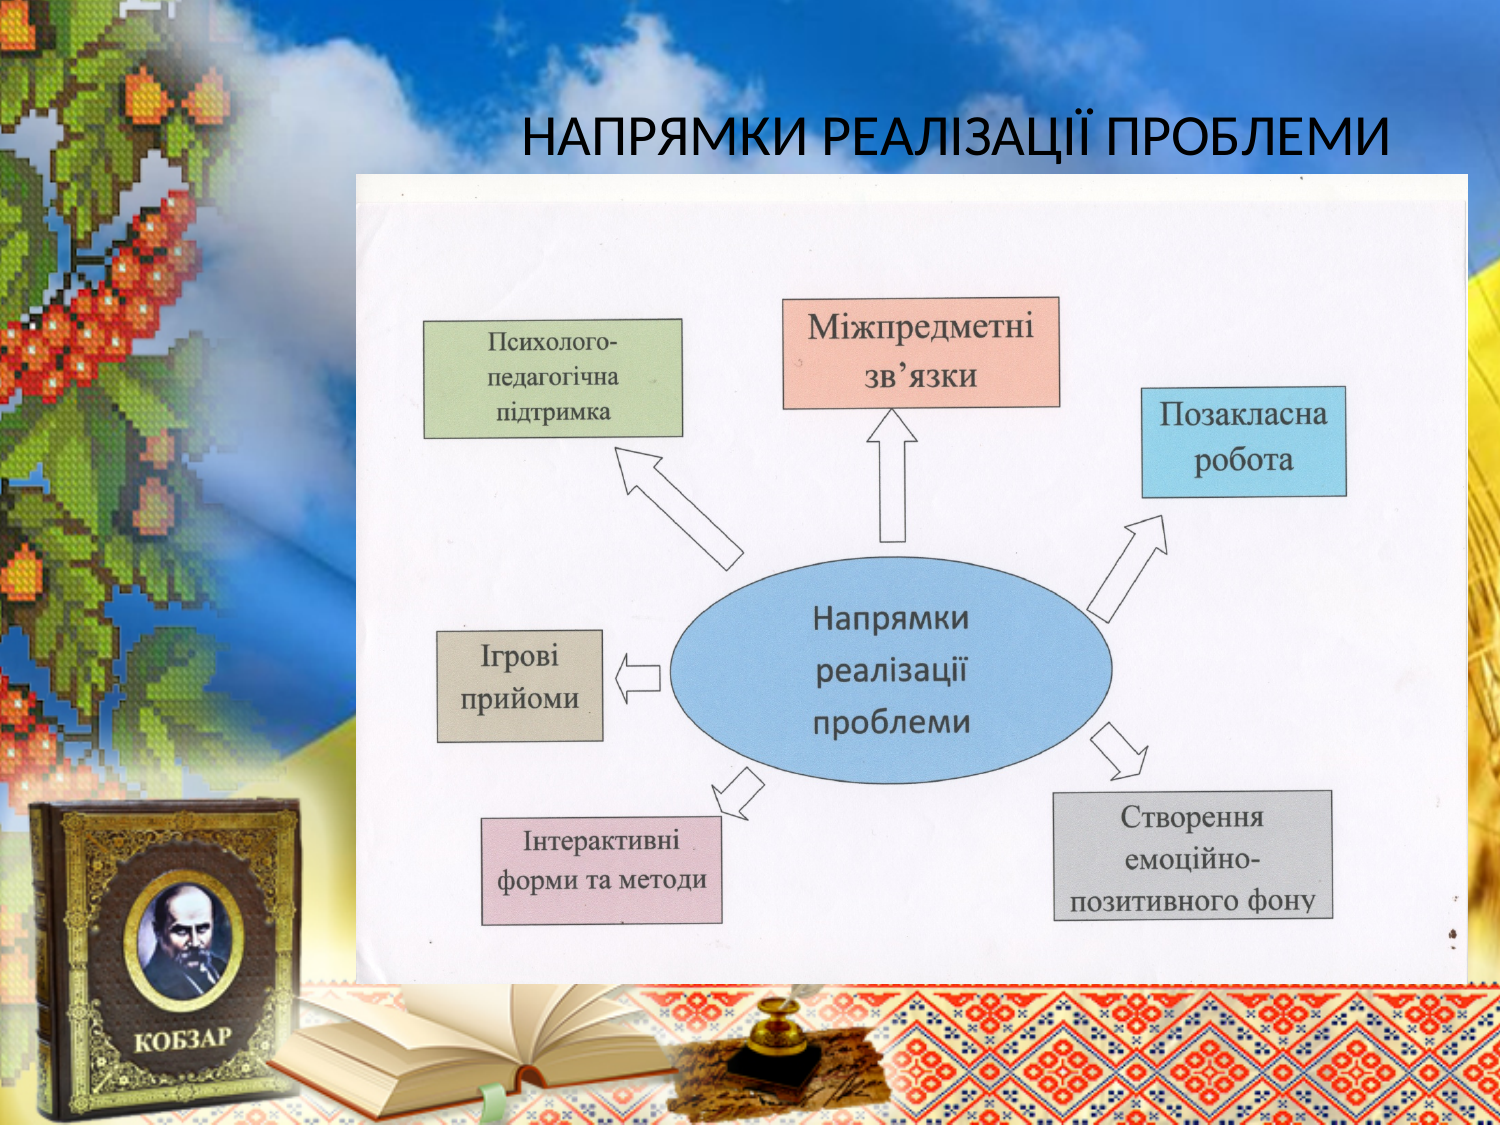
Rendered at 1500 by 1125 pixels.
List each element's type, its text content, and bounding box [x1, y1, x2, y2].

text_box НАПРЯМКИ РЕАЛІЗАЦІЇ ПРОБЛЕМИ [506, 89, 1408, 172]
text_box [117, 35, 1468, 176]
text_box [171, 135, 506, 528]
picture [0, 0, 1500, 1125]
text_box [239, 526, 351, 877]
